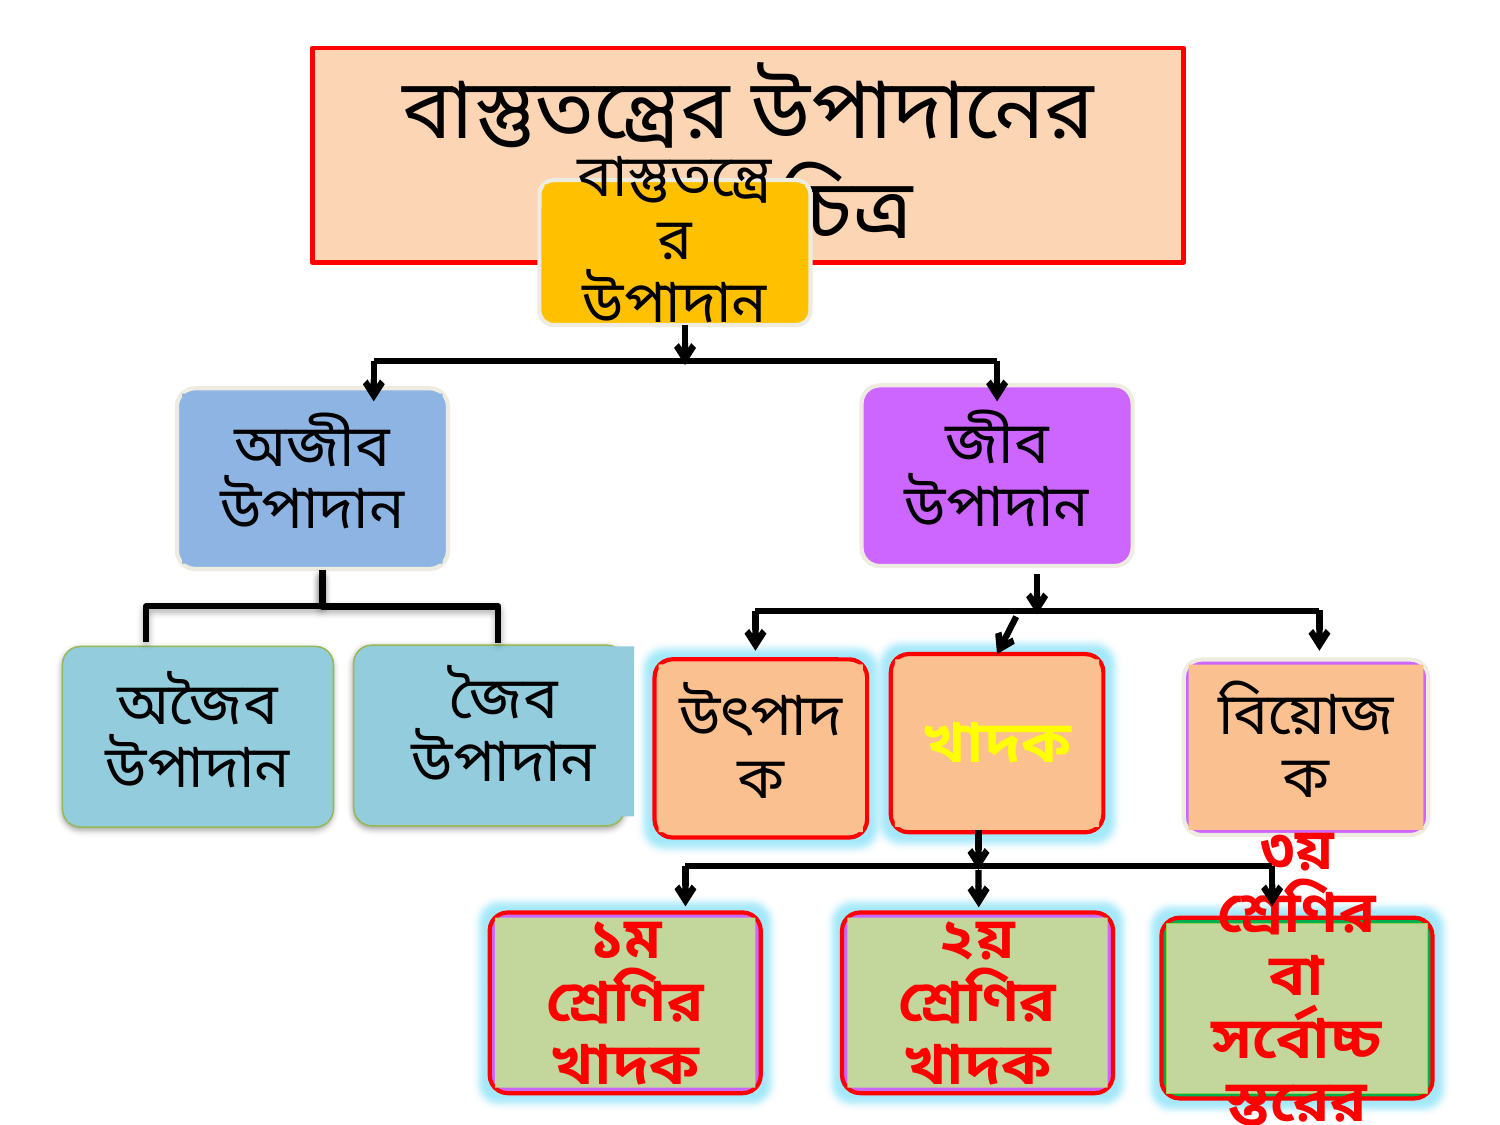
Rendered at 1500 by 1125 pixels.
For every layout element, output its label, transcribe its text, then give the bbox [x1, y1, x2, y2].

text_box বাস্তুতন্ত্রের উপাদানের প্রবাহ চিত্র [312, 47, 1184, 263]
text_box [841, 916, 1114, 1094]
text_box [1161, 917, 1433, 1099]
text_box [539, 179, 811, 323]
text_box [685, 829, 1273, 908]
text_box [176, 387, 449, 568]
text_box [654, 659, 868, 838]
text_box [489, 912, 761, 1094]
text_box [373, 324, 998, 402]
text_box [146, 569, 499, 643]
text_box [861, 385, 1133, 567]
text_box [755, 574, 1320, 655]
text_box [62, 646, 334, 828]
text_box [1183, 659, 1429, 836]
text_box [353, 644, 635, 827]
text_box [890, 662, 1104, 828]
